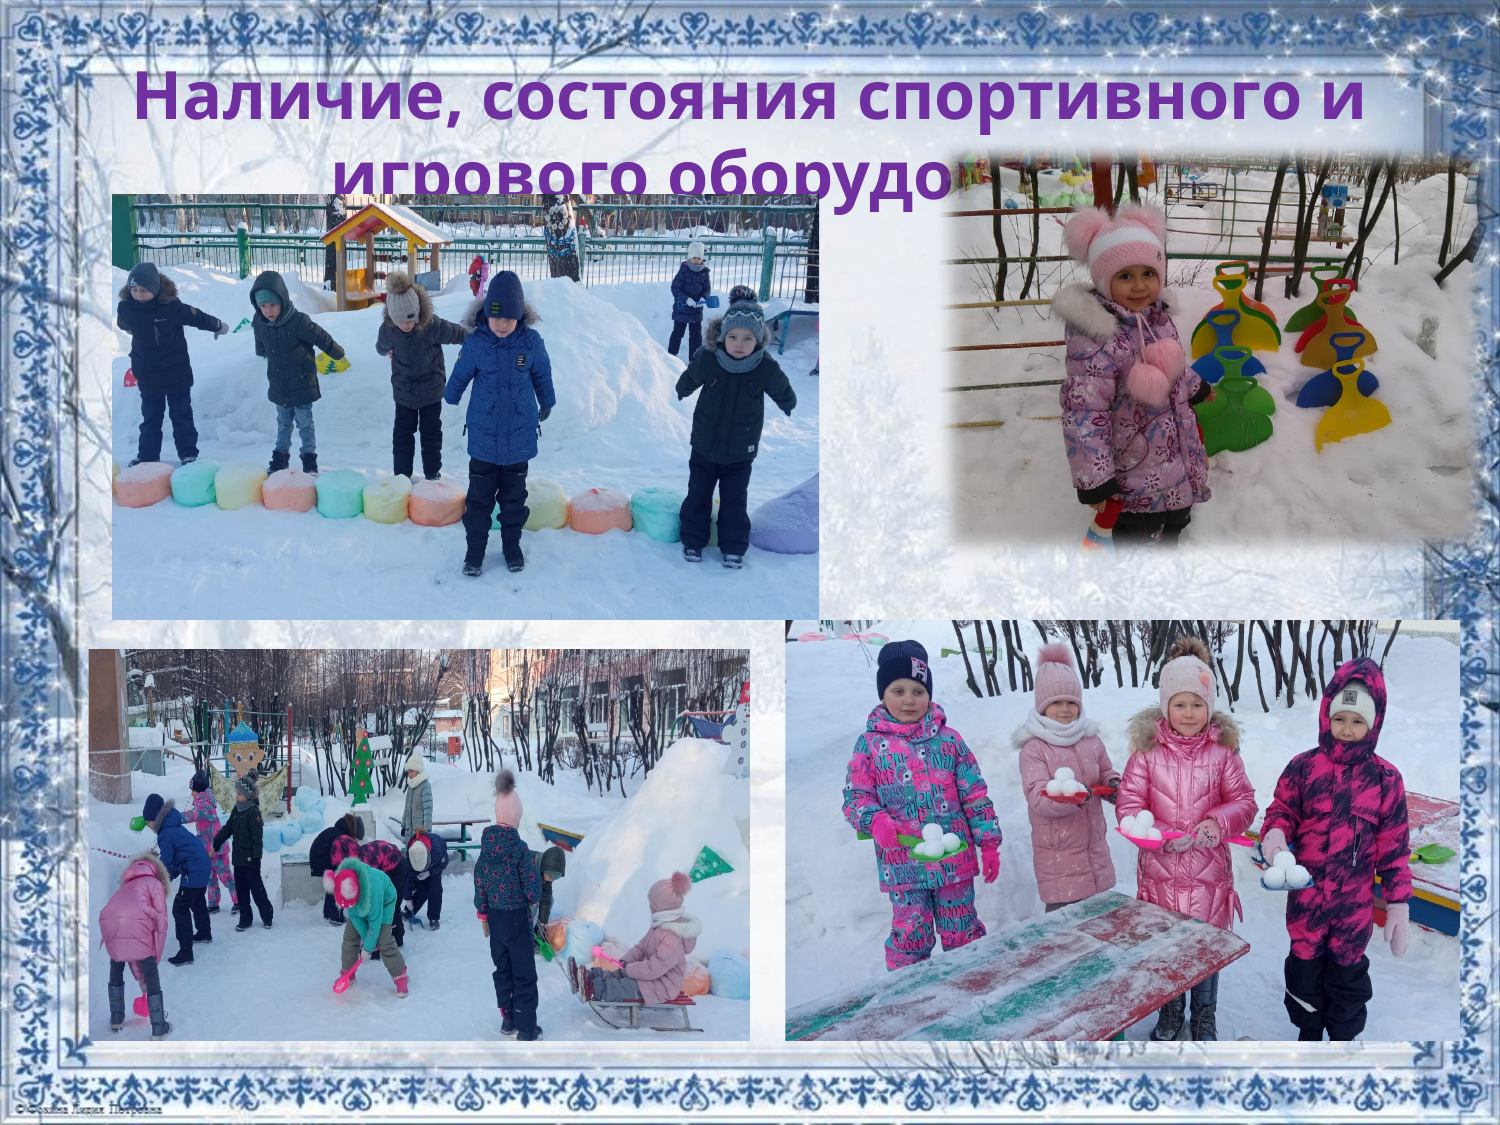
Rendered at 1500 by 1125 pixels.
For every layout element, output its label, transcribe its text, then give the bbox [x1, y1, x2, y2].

title Наличие, состояния спортивного и игрового оборудования [75, 45, 1425, 233]
picture [0, 0, 1500, 1125]
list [111, 194, 820, 621]
